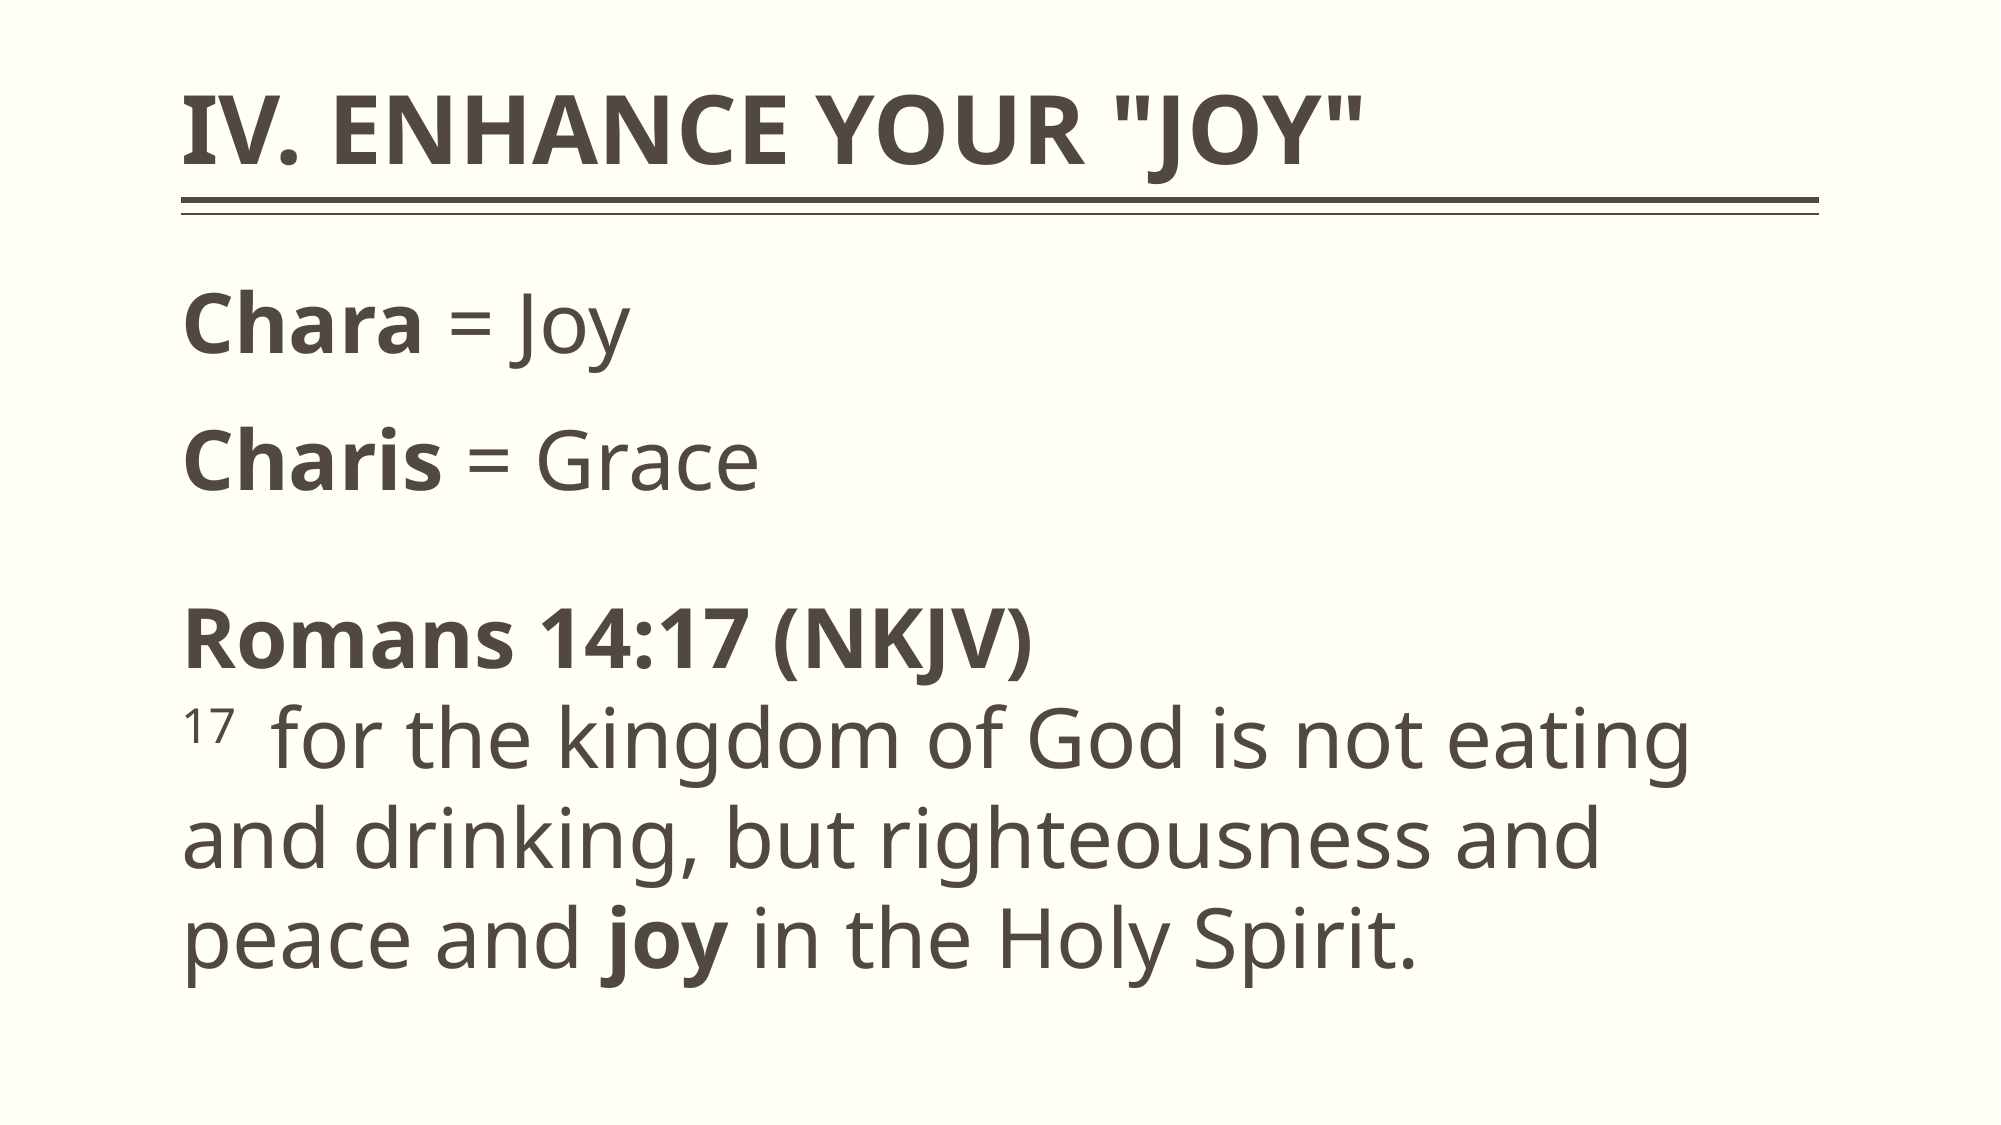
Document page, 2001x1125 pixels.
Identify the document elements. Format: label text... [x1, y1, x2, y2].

list Chara = Joy Charis = Grace Romans 14:17 (NKJV) 17 for the kingdom of God is not eating and drinking, but righteousness and peace and joy in the Holy Spirit. [181, 262, 1819, 1087]
title IV. ENHANCE YOUR "JOY" [181, 12, 1819, 193]
